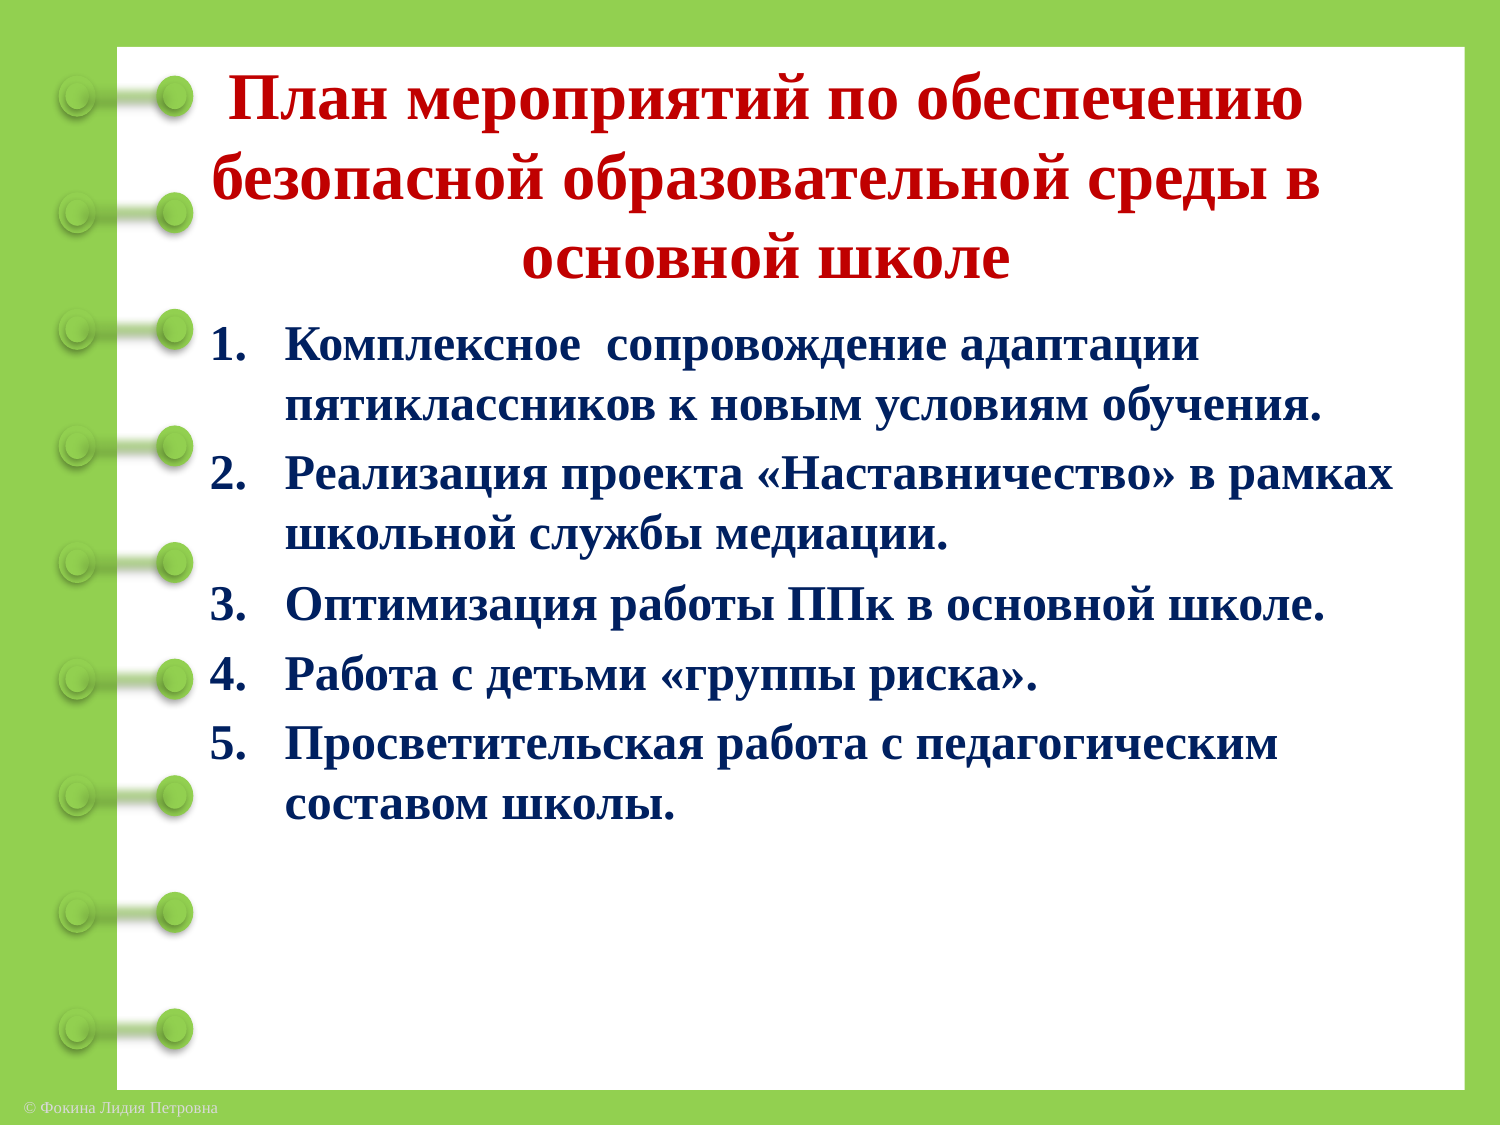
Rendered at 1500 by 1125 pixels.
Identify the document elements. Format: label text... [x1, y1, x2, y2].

list Комплексное сопровождение адаптации пятиклассников к новым условиям обучения. Реализация проекта «Наставничество» в рамках школьной службы медиации. Оптимизация работы ППк в основной школе. Работа с детьми «группы риска». Просветительская работа с педагогическим составом школы. [194, 302, 1500, 1046]
title План мероприятий по обеспечению безопасной образовательной среды в основной школе [75, 45, 1459, 233]
